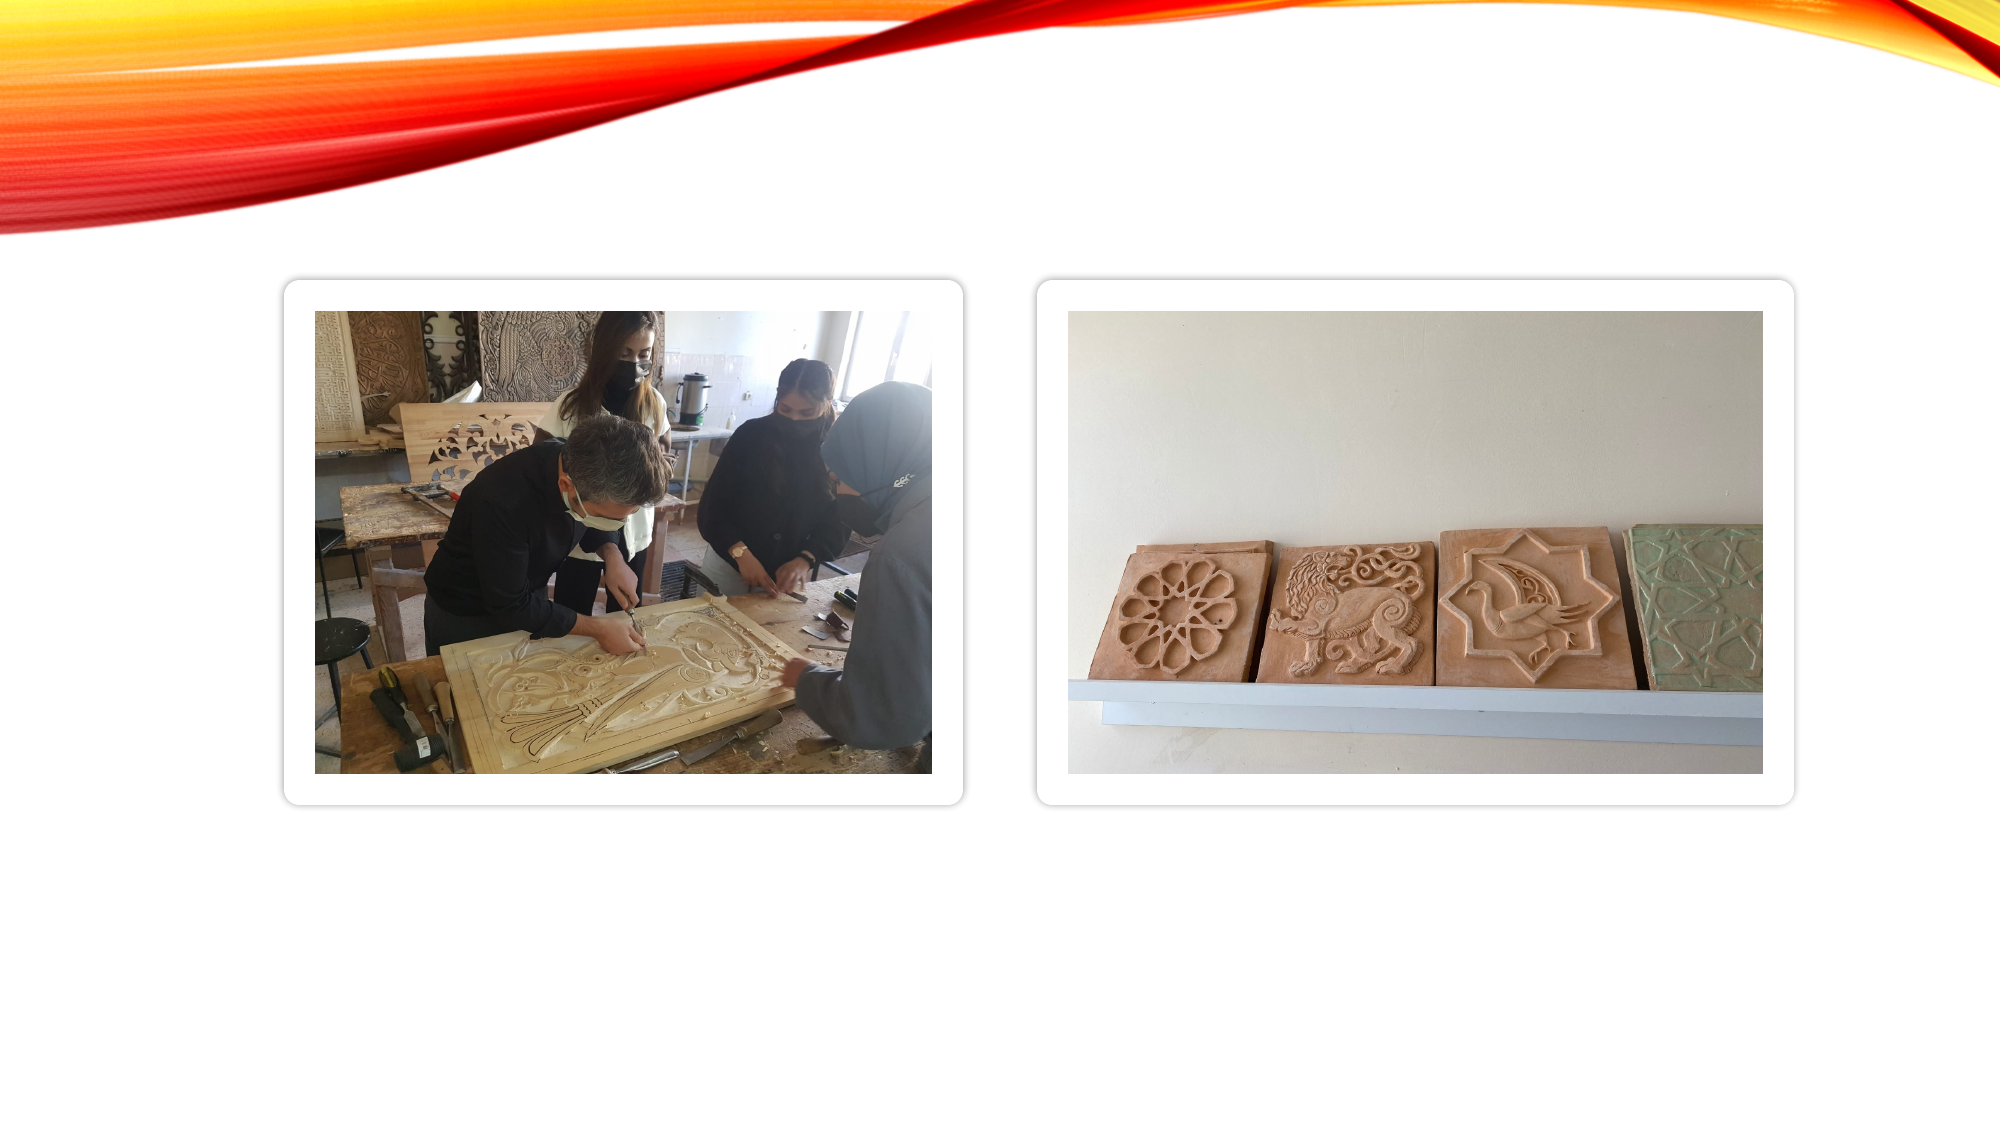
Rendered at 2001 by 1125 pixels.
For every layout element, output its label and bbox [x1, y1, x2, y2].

picture [0, 0, 2000, 237]
picture [1067, 311, 1764, 775]
picture [314, 311, 933, 775]
